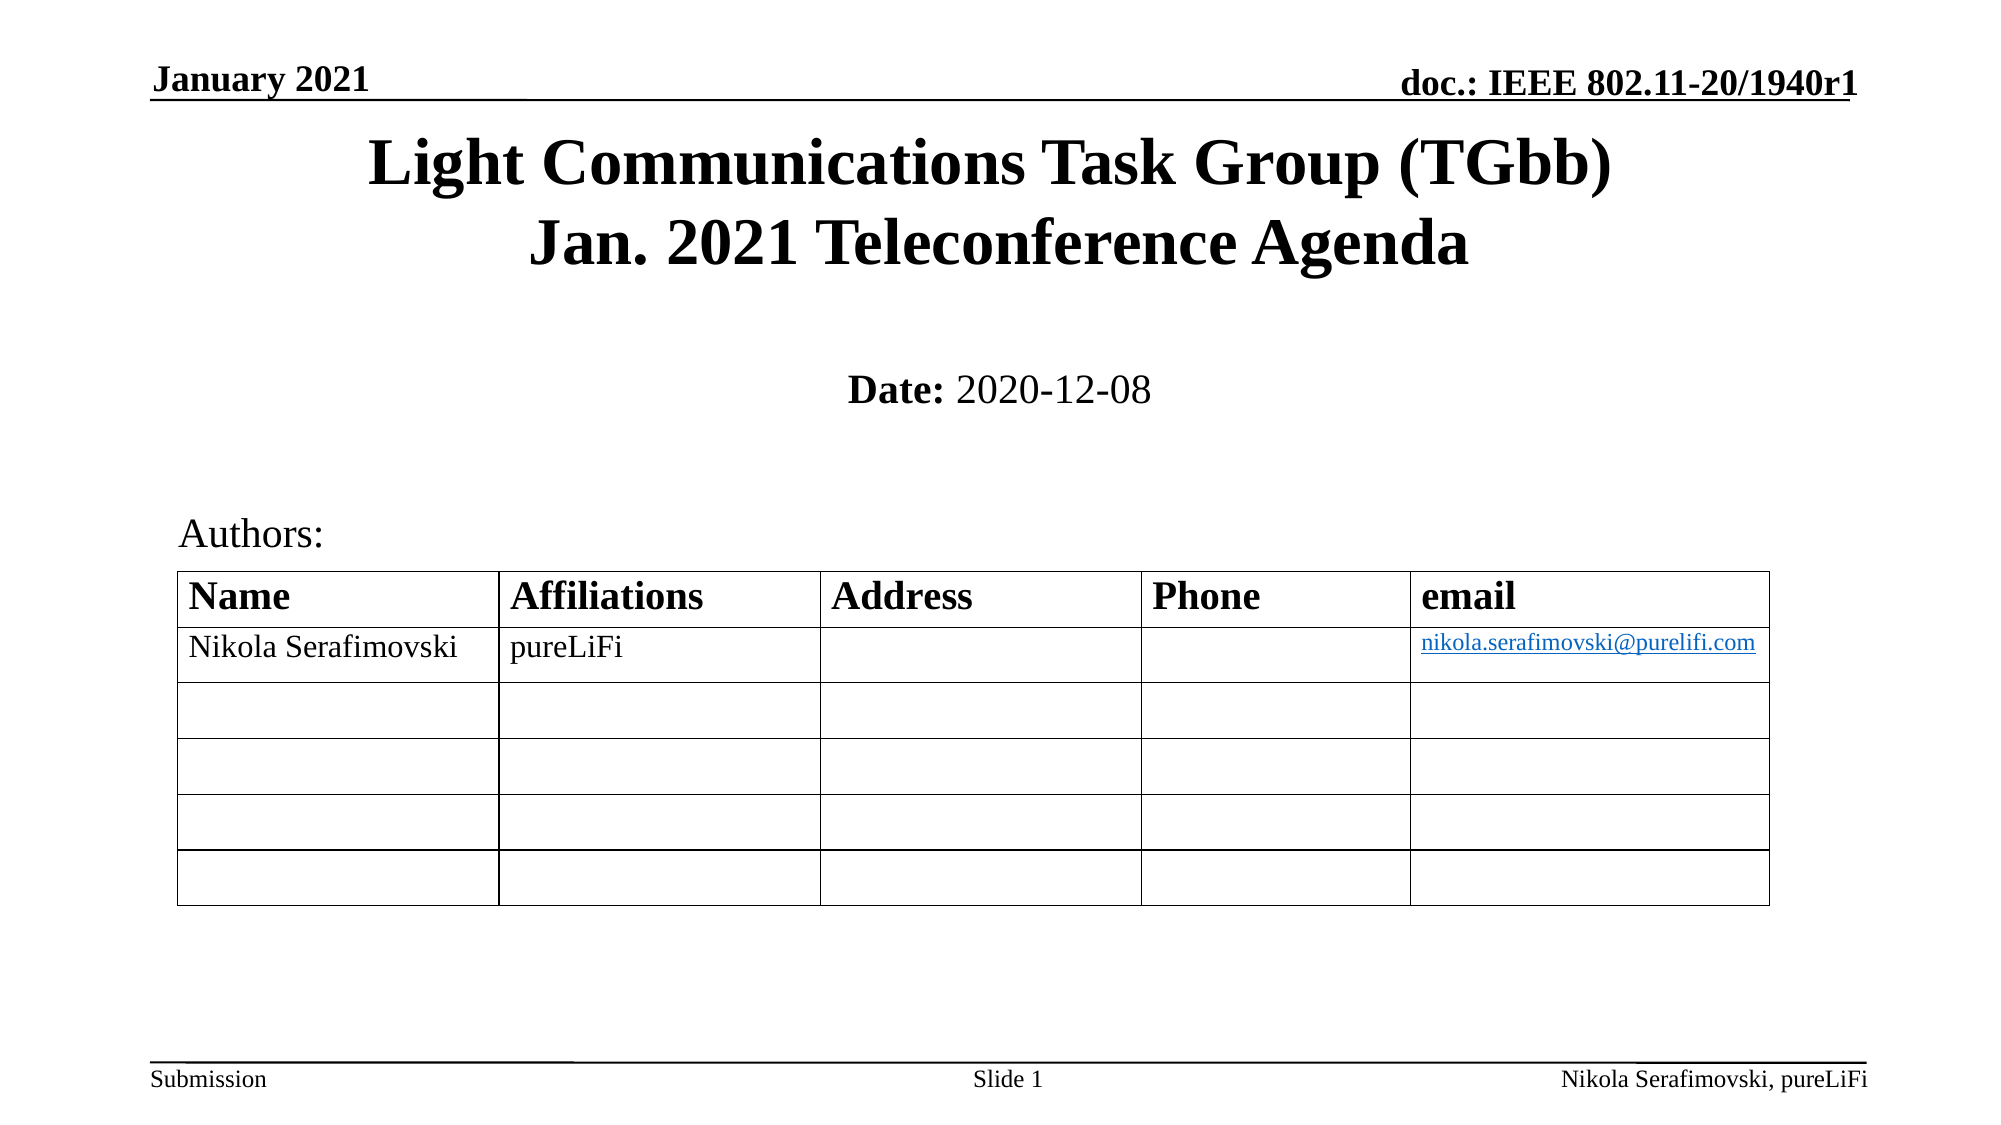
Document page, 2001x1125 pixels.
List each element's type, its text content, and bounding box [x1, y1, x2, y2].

title Light Communications Task Group (TGbb) Jan. 2021 Teleconference Agenda [149, 76, 1851, 319]
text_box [162, 570, 1830, 977]
slide_number Slide 1 [950, 1061, 1067, 1123]
footer Nikola Serafimovski, pureLiFi [1171, 1061, 1869, 1093]
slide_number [152, 54, 563, 100]
subtitle Date: 2020-12-08 [299, 354, 1701, 433]
text_box Authors: [162, 498, 401, 561]
